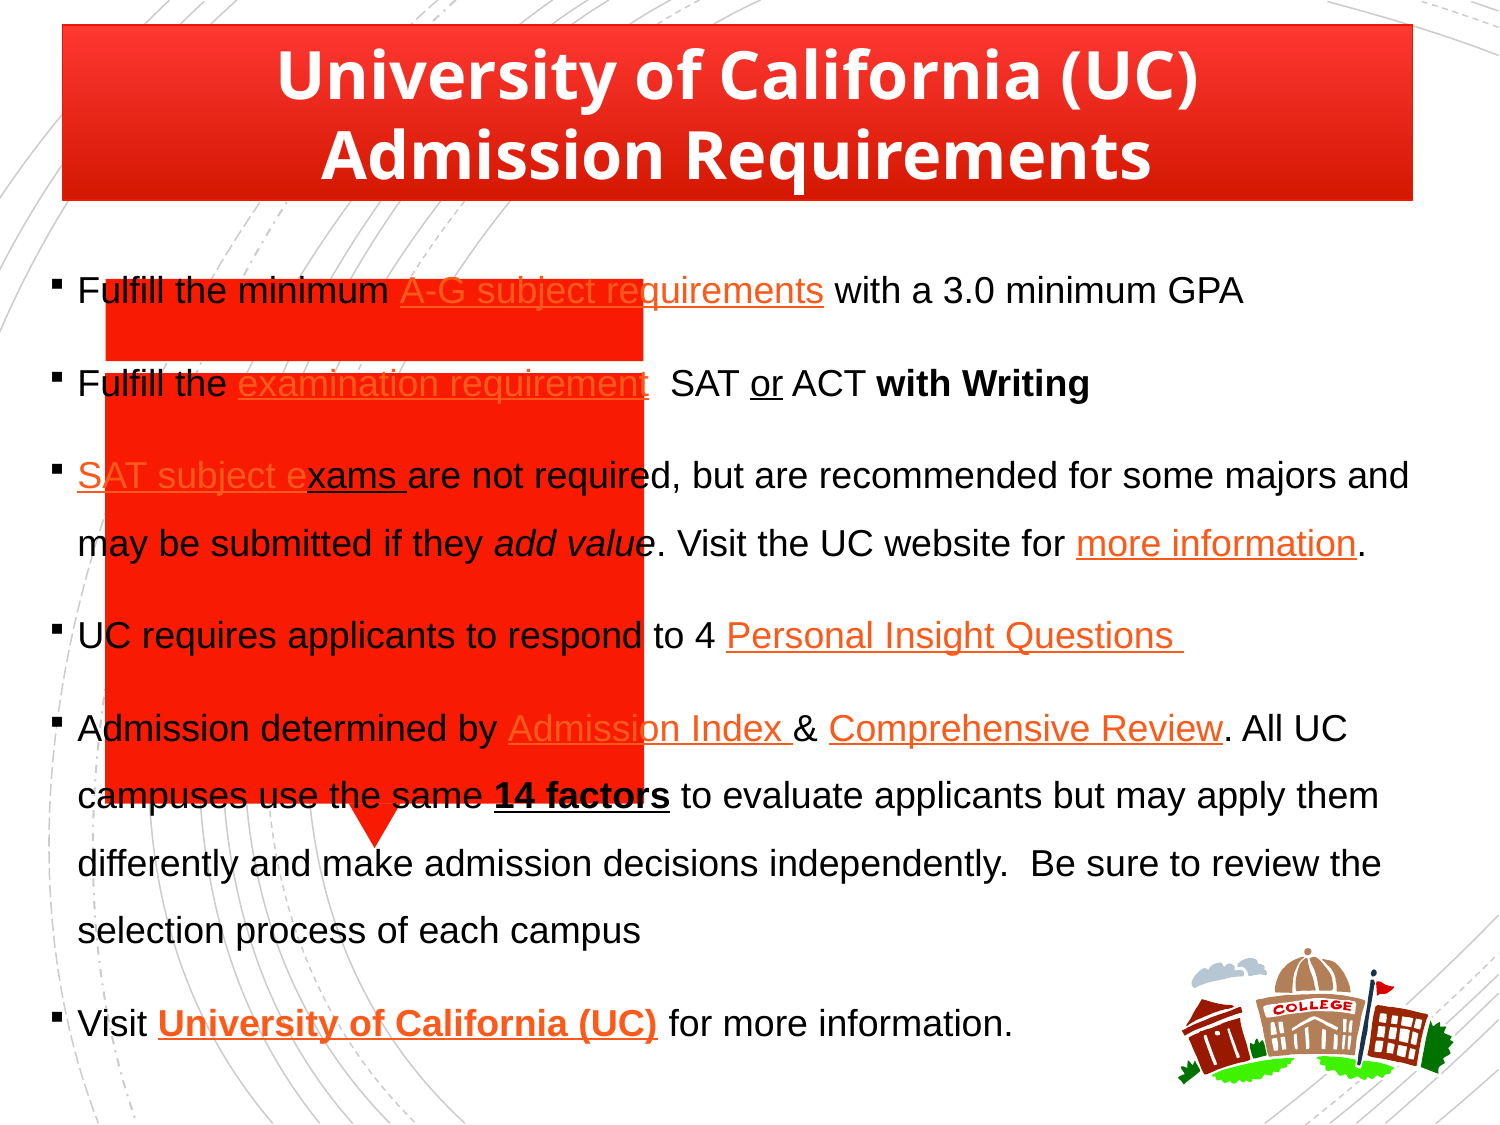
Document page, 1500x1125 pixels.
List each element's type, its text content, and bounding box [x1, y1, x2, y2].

text_box University of California (UC) Admission Requirements [62, 24, 1413, 201]
picture [1174, 944, 1459, 1089]
list Fulfill the minimum A-G subject requirements with a 3.0 minimum GPA Fulfill the examination requirement SAT or ACT with Writing SAT subject exams are not required, but are recommended for some majors and may be submitted if they add value. Visit the UC website for more information. UC requires applicants to respond to 4 Personal Insight Questions Admission determined by Admission Index & Comprehensive Review. All UC campuses use the same 14 factors to evaluate applicants but may apply them differently and make admission decisions independently. Be sure to review the selection process of each campus Visit University of California (UC) for more information. [34, 224, 1441, 1063]
